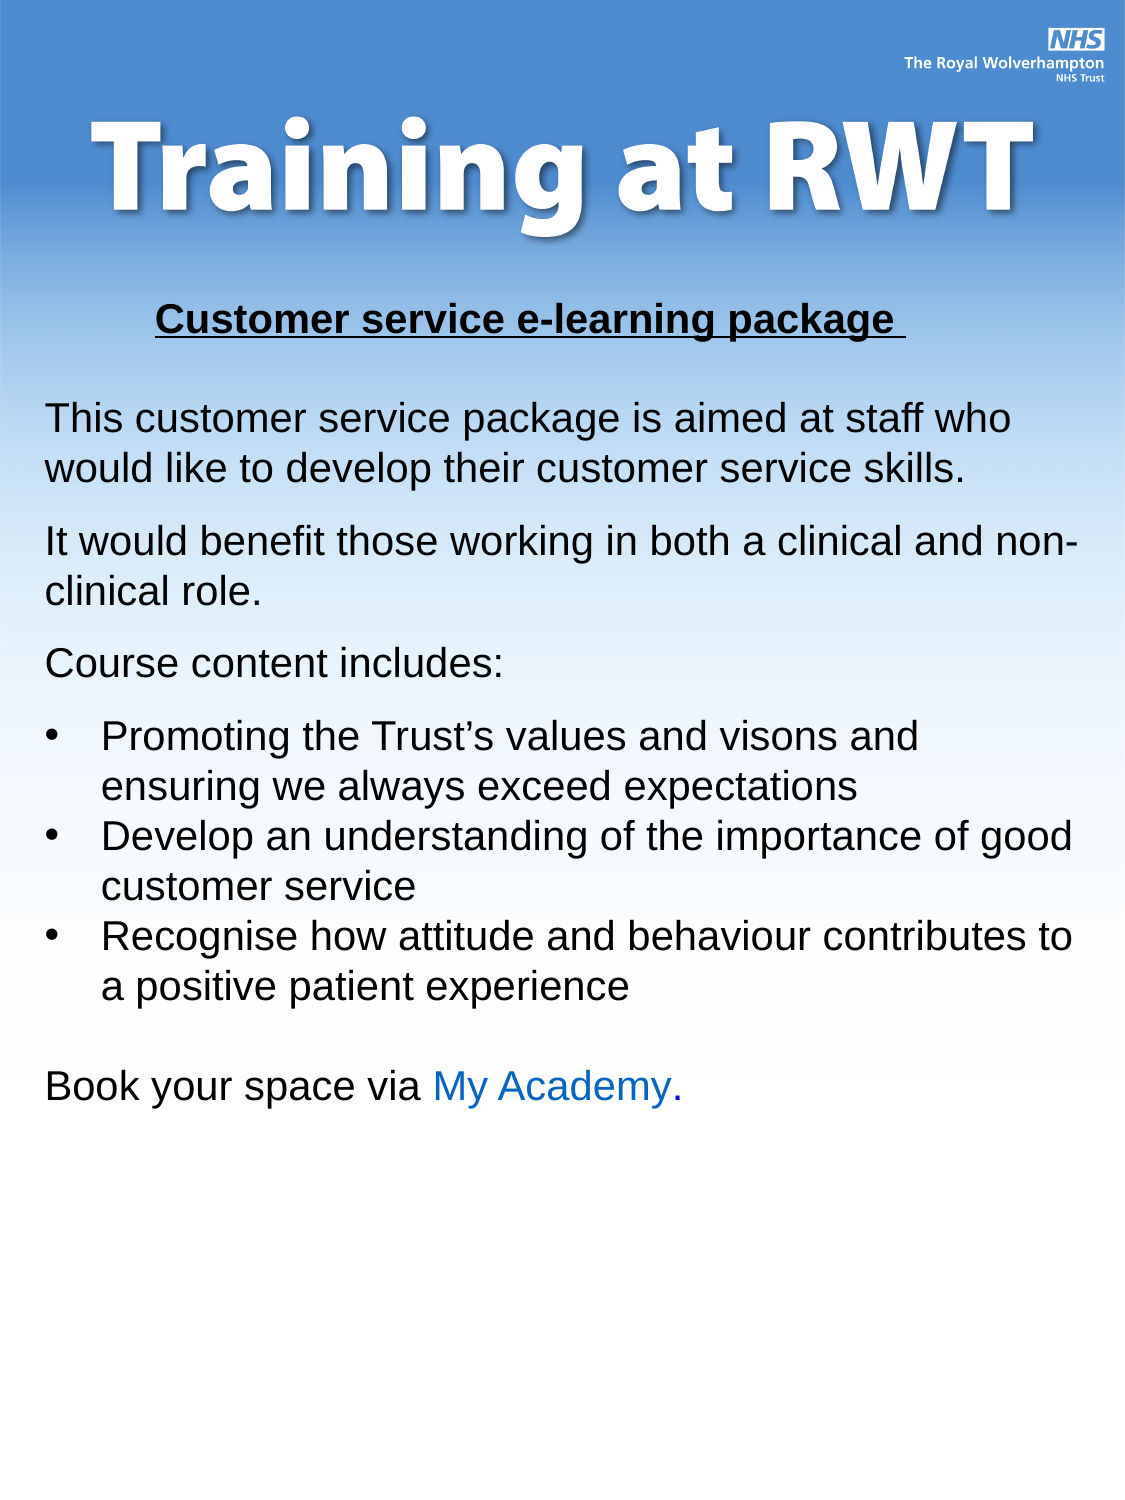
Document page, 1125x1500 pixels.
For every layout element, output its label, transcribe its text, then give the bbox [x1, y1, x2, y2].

text_box This customer service package is aimed at staff who would like to develop their customer service skills. It would benefit those working in both a clinical and non-clinical role. Course content includes: Promoting the Trust’s values and visons and ensuring we always exceed expectations Develop an understanding of the importance of good customer service Recognise how attitude and behaviour contributes to a positive patient experience Book your space via My Academy. [29, 383, 1096, 1117]
text_box Customer service e-learning package [139, 284, 922, 350]
picture [0, 0, 1125, 1185]
